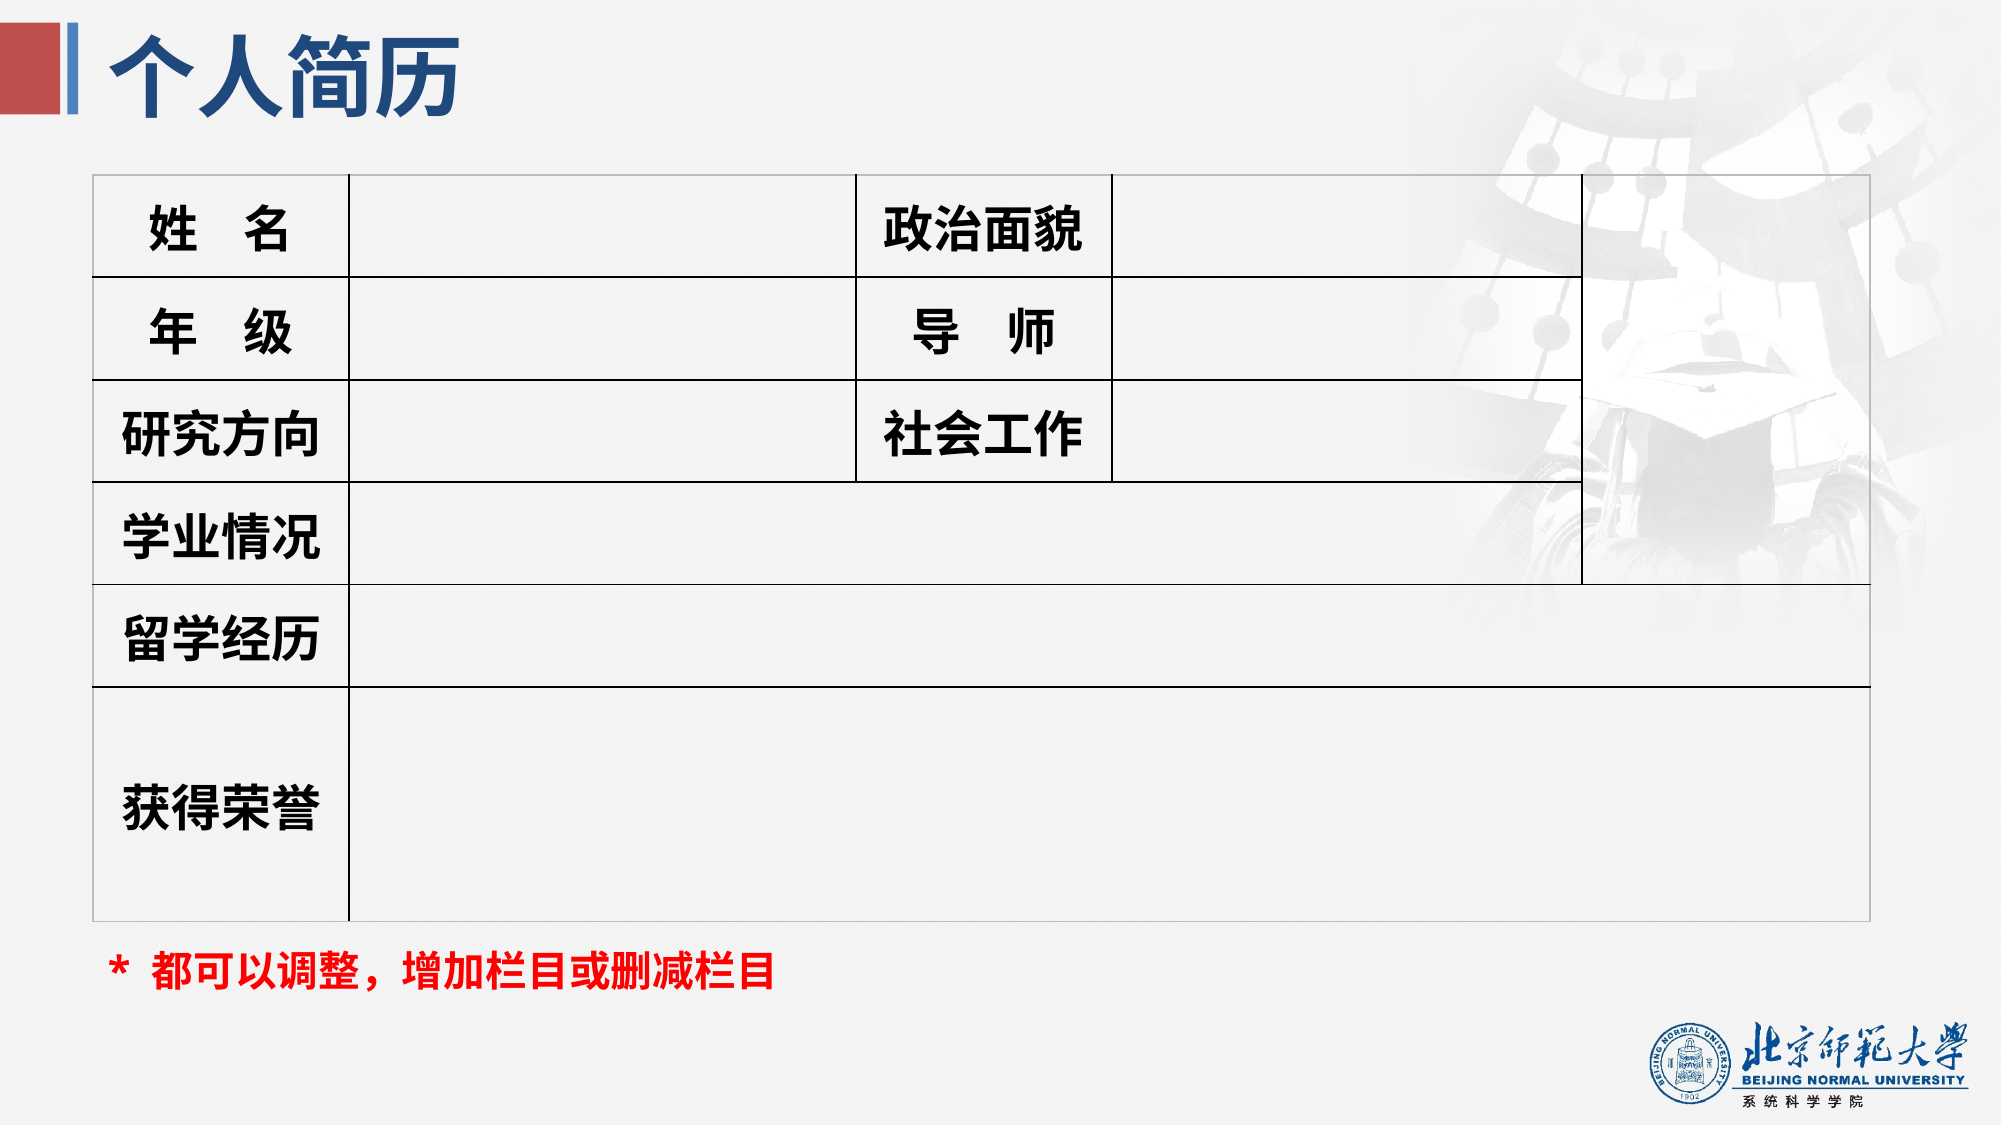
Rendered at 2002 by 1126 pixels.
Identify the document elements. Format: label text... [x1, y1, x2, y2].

table_header [1583, 176, 1869, 584]
table_cell [350, 483, 1581, 584]
table_cell [1113, 278, 1581, 379]
table_header 姓 名 [94, 176, 348, 276]
table_header 政治面貌 [857, 176, 1111, 276]
table_cell 学业情况 [94, 483, 348, 584]
table_cell [350, 688, 1869, 921]
table_header [350, 176, 855, 276]
text_box * 都可以调整，增加栏目或删减栏目 [93, 936, 1795, 1002]
table_cell 年 级 [94, 278, 348, 379]
picture [1640, 998, 2001, 1126]
table_cell 获得荣誉 [94, 688, 348, 921]
table_cell [350, 278, 855, 379]
table_cell 社会工作 [857, 381, 1111, 481]
table_cell [1113, 381, 1581, 481]
text_box 个人简历 [93, 13, 1795, 136]
table_cell [350, 381, 855, 481]
table_cell 留学经历 [94, 585, 348, 686]
table_cell [350, 585, 1869, 686]
table_header [1113, 176, 1581, 276]
table_cell 导 师 [857, 278, 1111, 379]
table_cell 研究方向 [94, 381, 348, 481]
